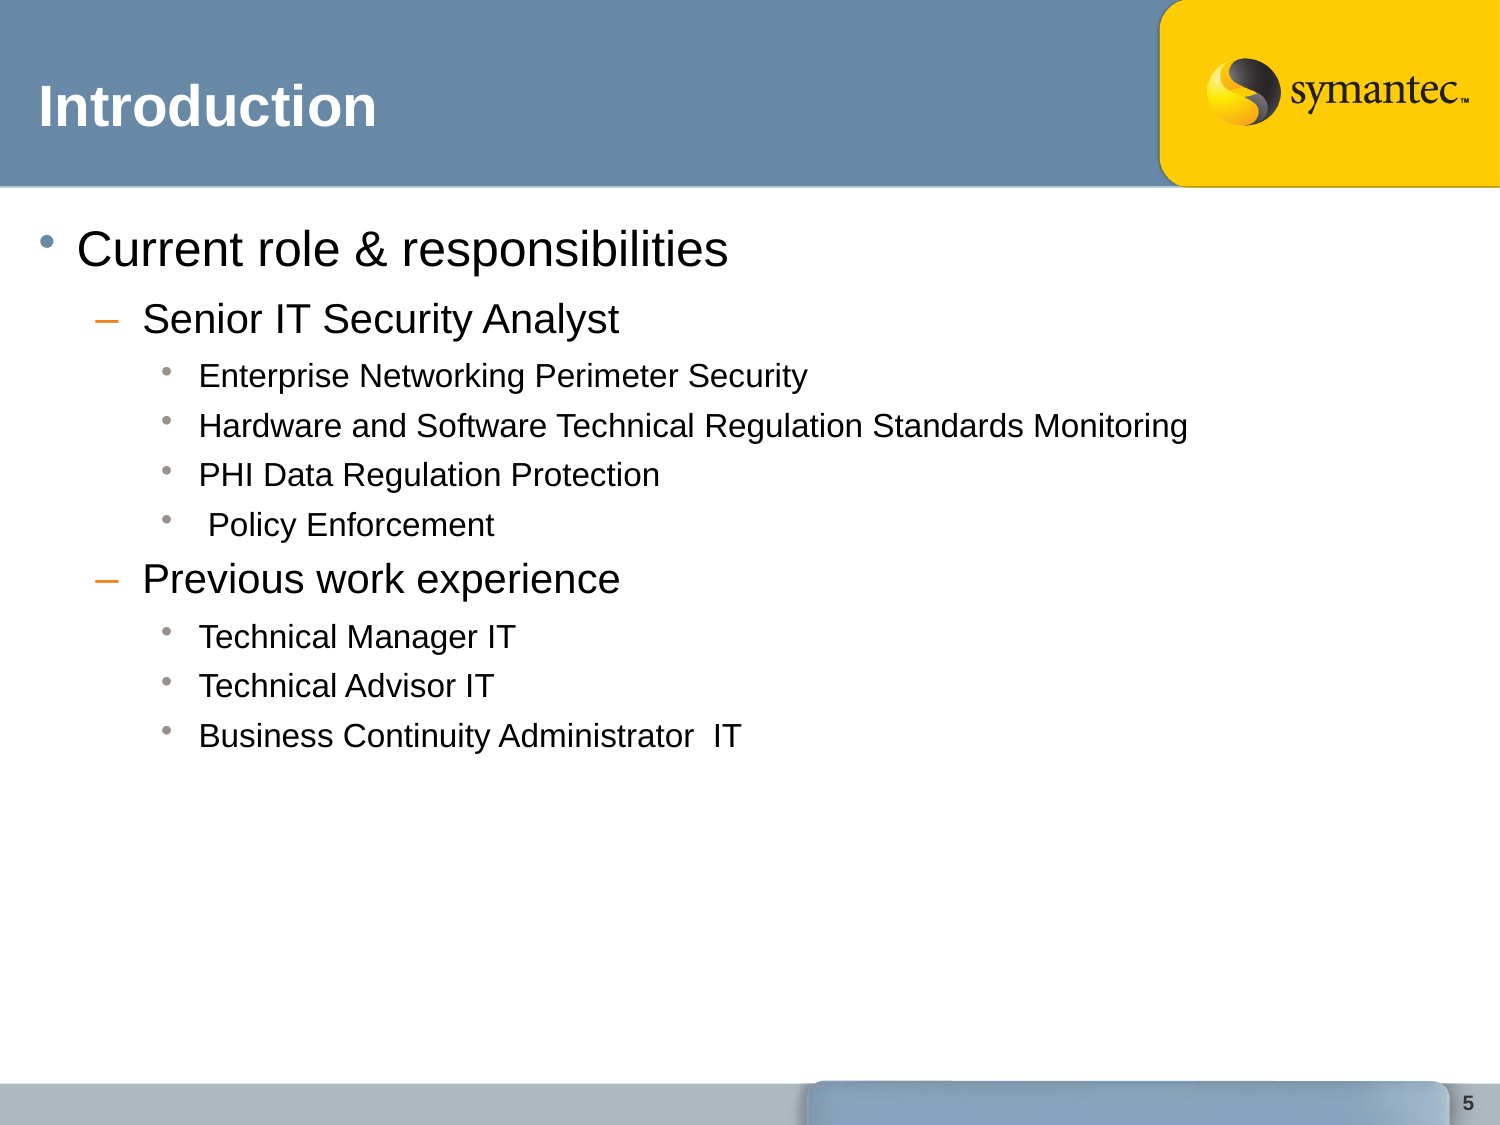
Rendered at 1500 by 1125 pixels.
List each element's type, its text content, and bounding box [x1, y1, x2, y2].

slide_number 5 [1455, 1089, 1482, 1116]
picture [0, 0, 1500, 188]
picture [758, 1080, 1500, 1125]
list Current role & responsibilities Senior IT Security Analyst Enterprise Networking Perimeter Security Hardware and Software Technical Regulation Standards Monitoring PHI Data Regulation Protection Policy Enforcement Previous work experience Technical Manager IT Technical Advisor IT Business Continuity Administrator IT [23, 213, 1462, 1049]
title Introduction [23, 24, 1123, 182]
